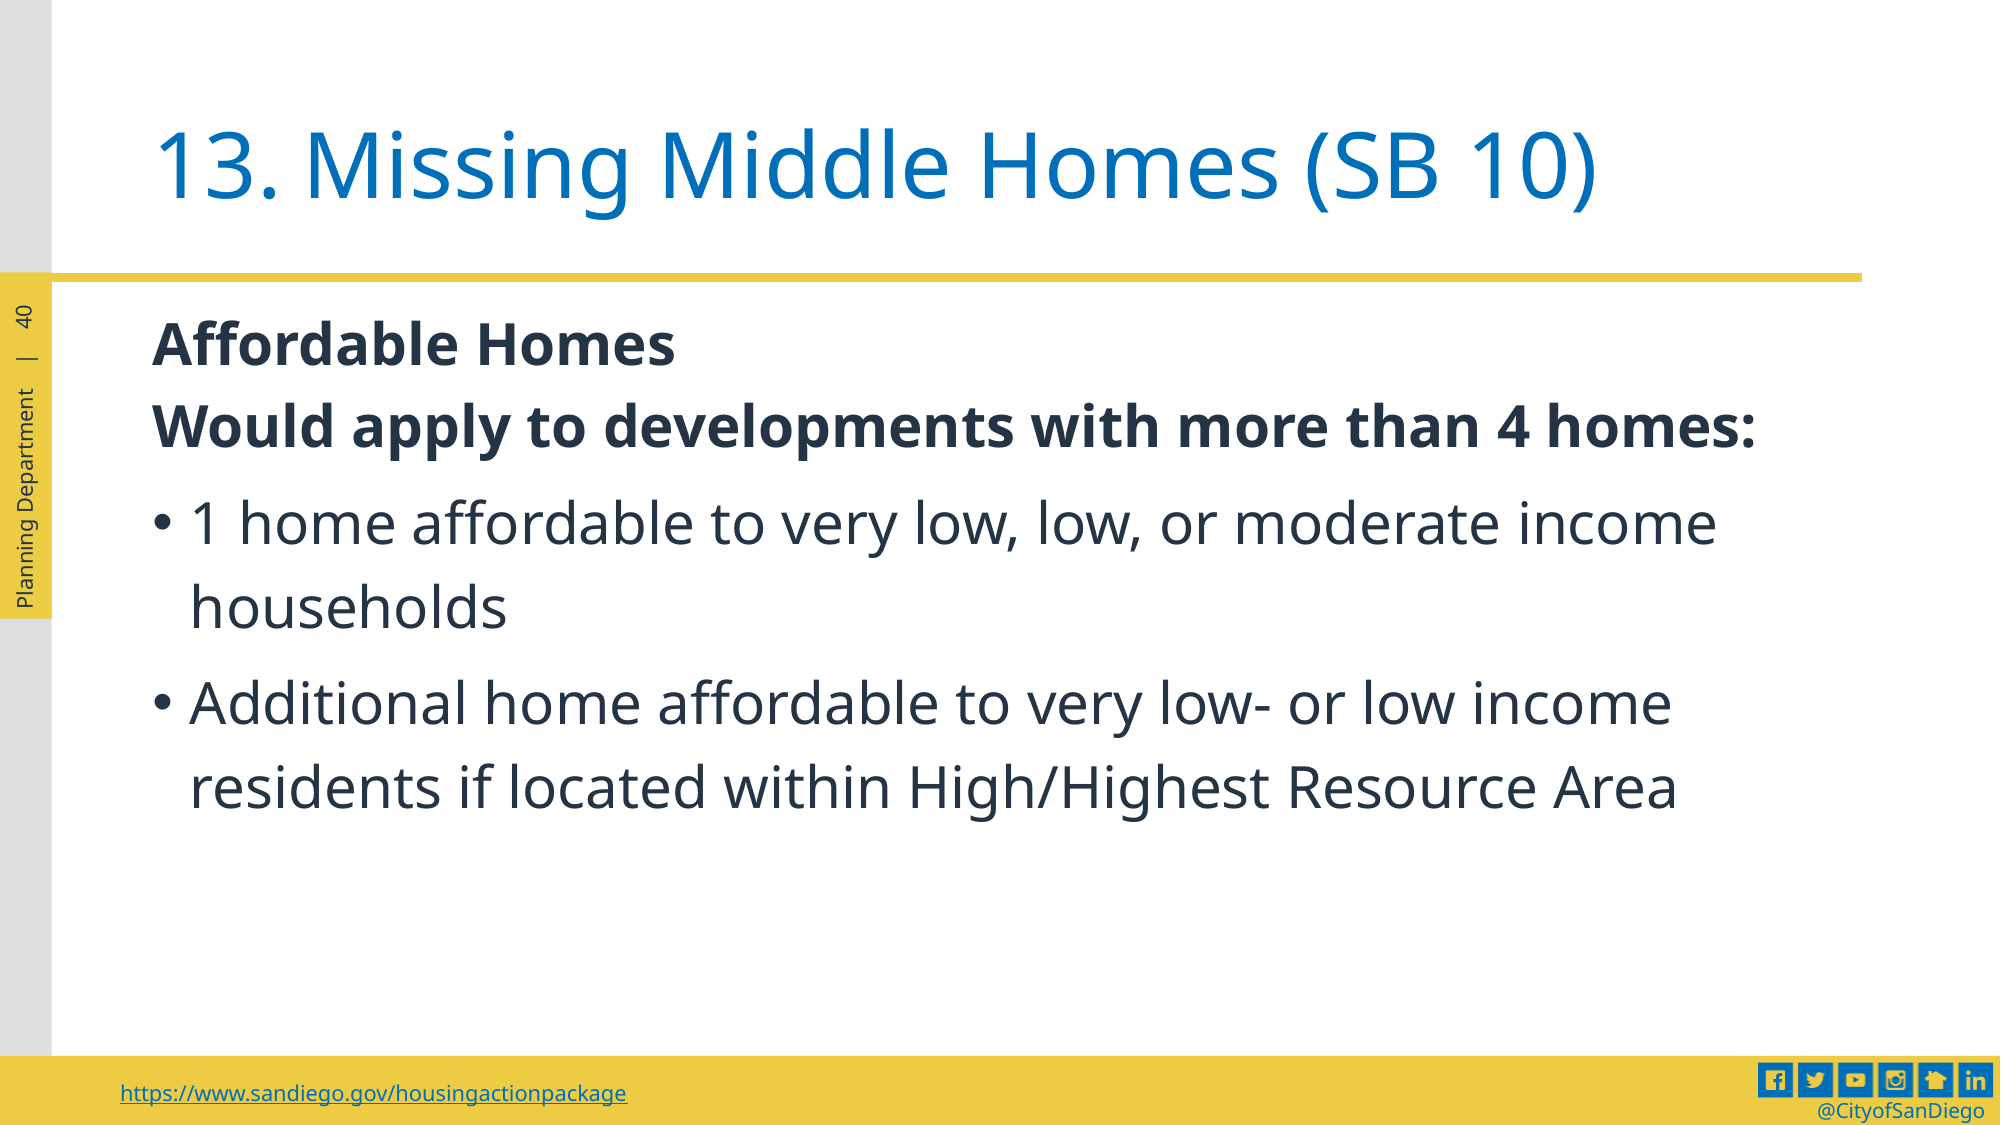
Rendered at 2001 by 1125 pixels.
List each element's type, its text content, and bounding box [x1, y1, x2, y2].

list Affordable Homes Would apply to developments with more than 4 homes: 1 home affordable to very low, low, or moderate income households Additional home affordable to very low- or low income residents if located within High/Highest Resource Area [137, 299, 1863, 1014]
picture [1754, 1057, 1997, 1103]
title 13. Missing Middle Homes (SB 10) [137, 59, 1863, 278]
